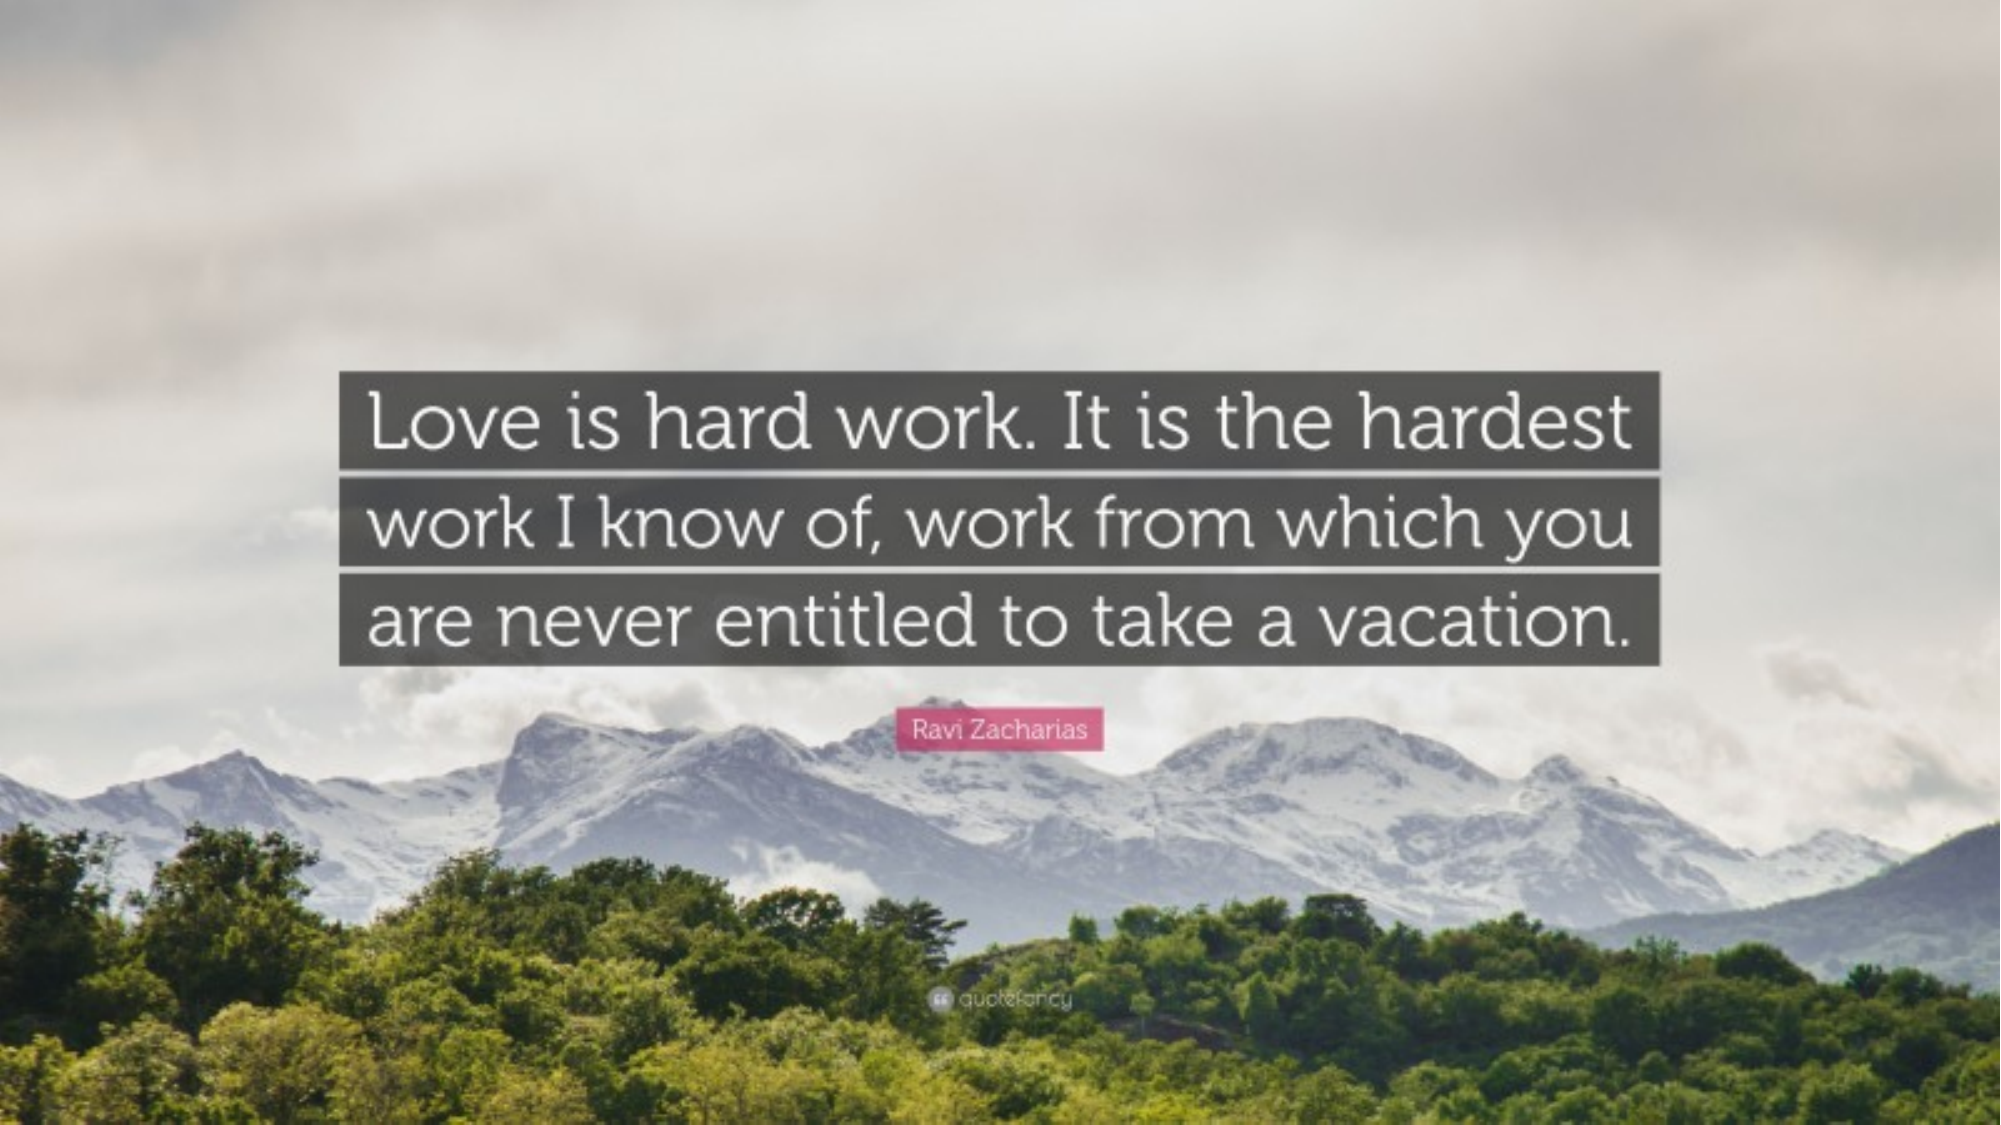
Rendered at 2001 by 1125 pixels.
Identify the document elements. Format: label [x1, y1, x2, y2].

list [0, 0, 2000, 1125]
